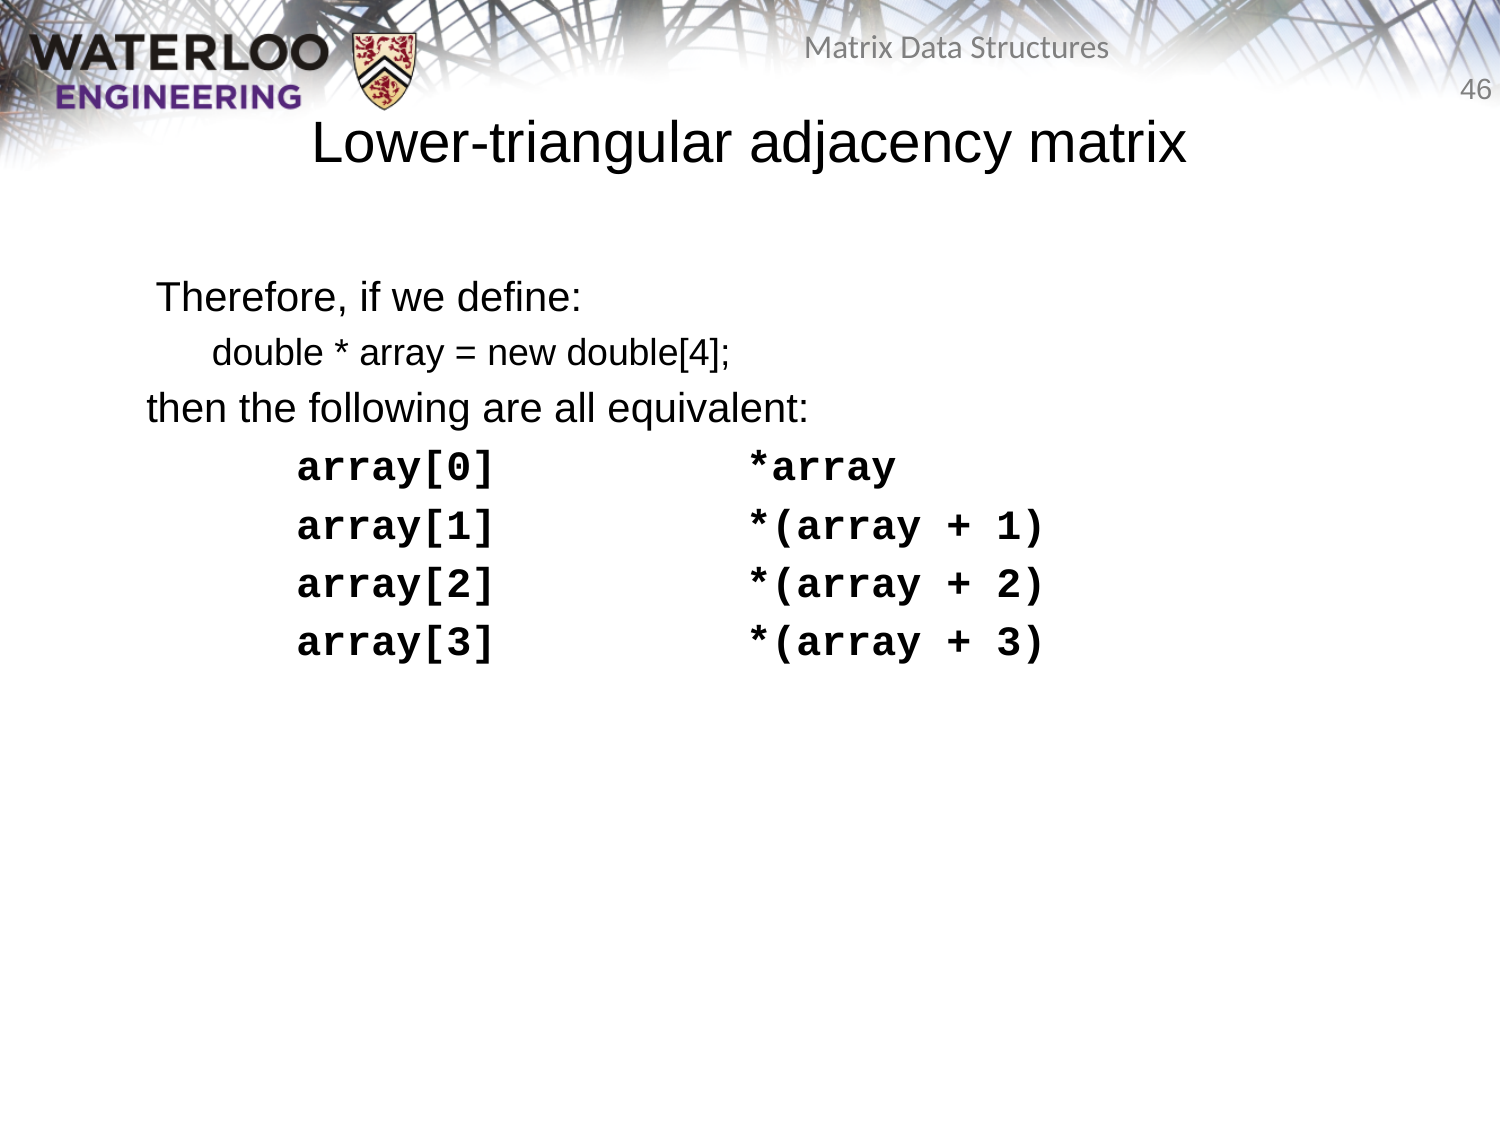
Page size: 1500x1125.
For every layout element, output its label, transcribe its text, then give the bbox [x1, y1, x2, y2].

title Lower-triangular adjacency matrix [74, 44, 1426, 233]
picture [0, 0, 1500, 1125]
list Therefore, if we define: double * array = new double[4]; then the following are all equivalent: array[0] *array array[1] *(array + 1) array[2] *(array + 2) array[3] *(array + 3) [74, 262, 1426, 1006]
